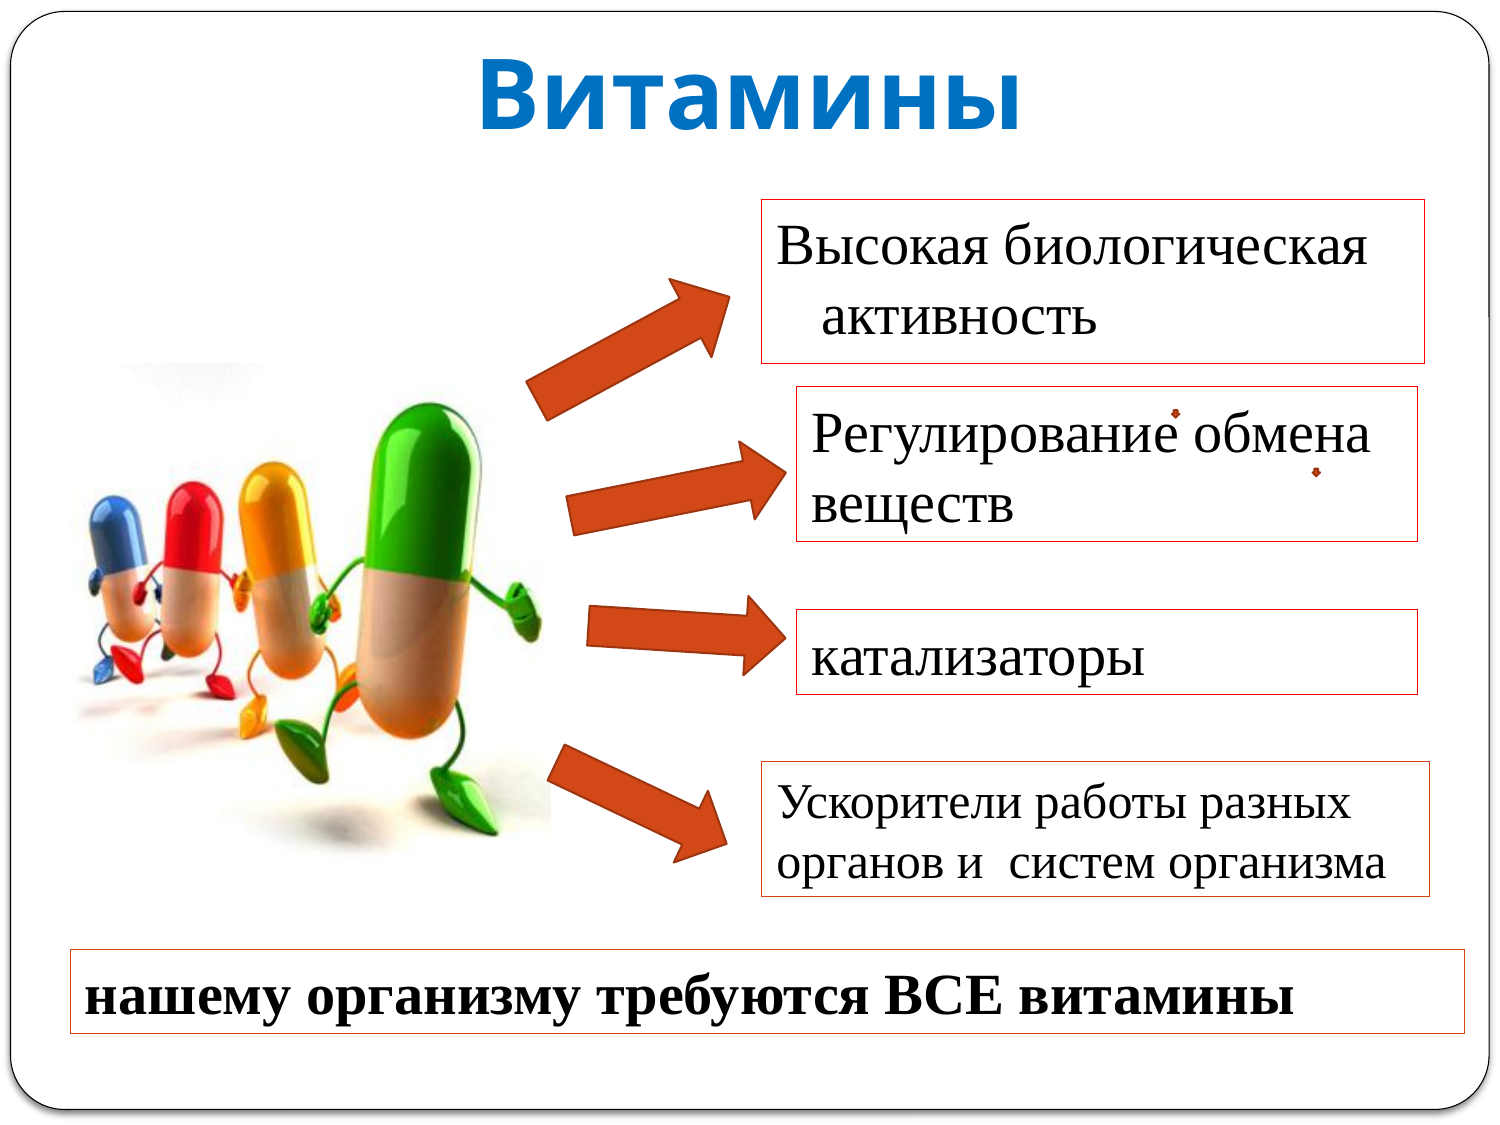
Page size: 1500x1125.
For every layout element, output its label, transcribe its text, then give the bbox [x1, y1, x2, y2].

text_box [565, 440, 787, 537]
text_box [554, 277, 731, 418]
text_box катализаторы [796, 609, 1418, 695]
title Витамины [70, 23, 1430, 164]
picture [70, 363, 551, 868]
text_box [555, 743, 728, 864]
text_box Ускорители работы разных органов и систем организма [761, 761, 1430, 897]
text_box Регулирование обмена веществ [796, 386, 1418, 542]
text_box нашему организму требуются ВСЕ витамины [70, 949, 1465, 1034]
text_box [586, 595, 787, 677]
list Высокая биологическая активность [761, 199, 1425, 364]
